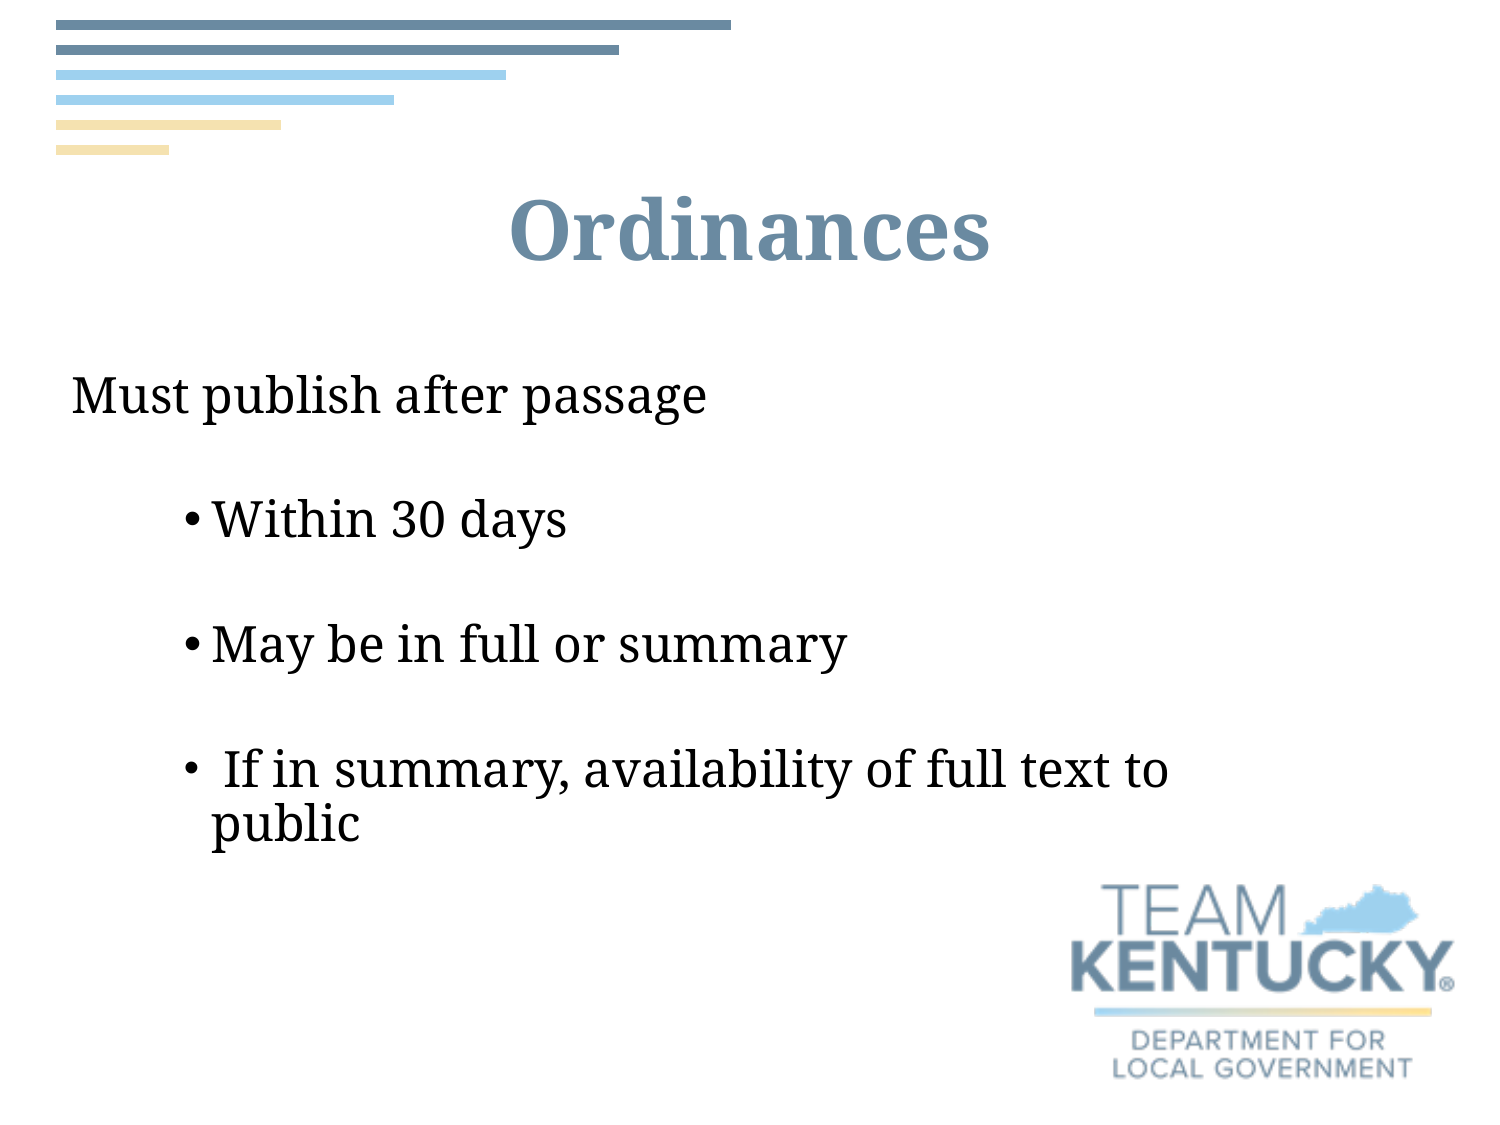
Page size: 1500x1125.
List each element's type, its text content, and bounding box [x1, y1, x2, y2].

title Ordinances [103, 125, 1397, 343]
list Must publish after passage Within 30 days May be in full or summary If in summary, availability of full text to public [56, 362, 1276, 1000]
picture [1068, 883, 1459, 1088]
